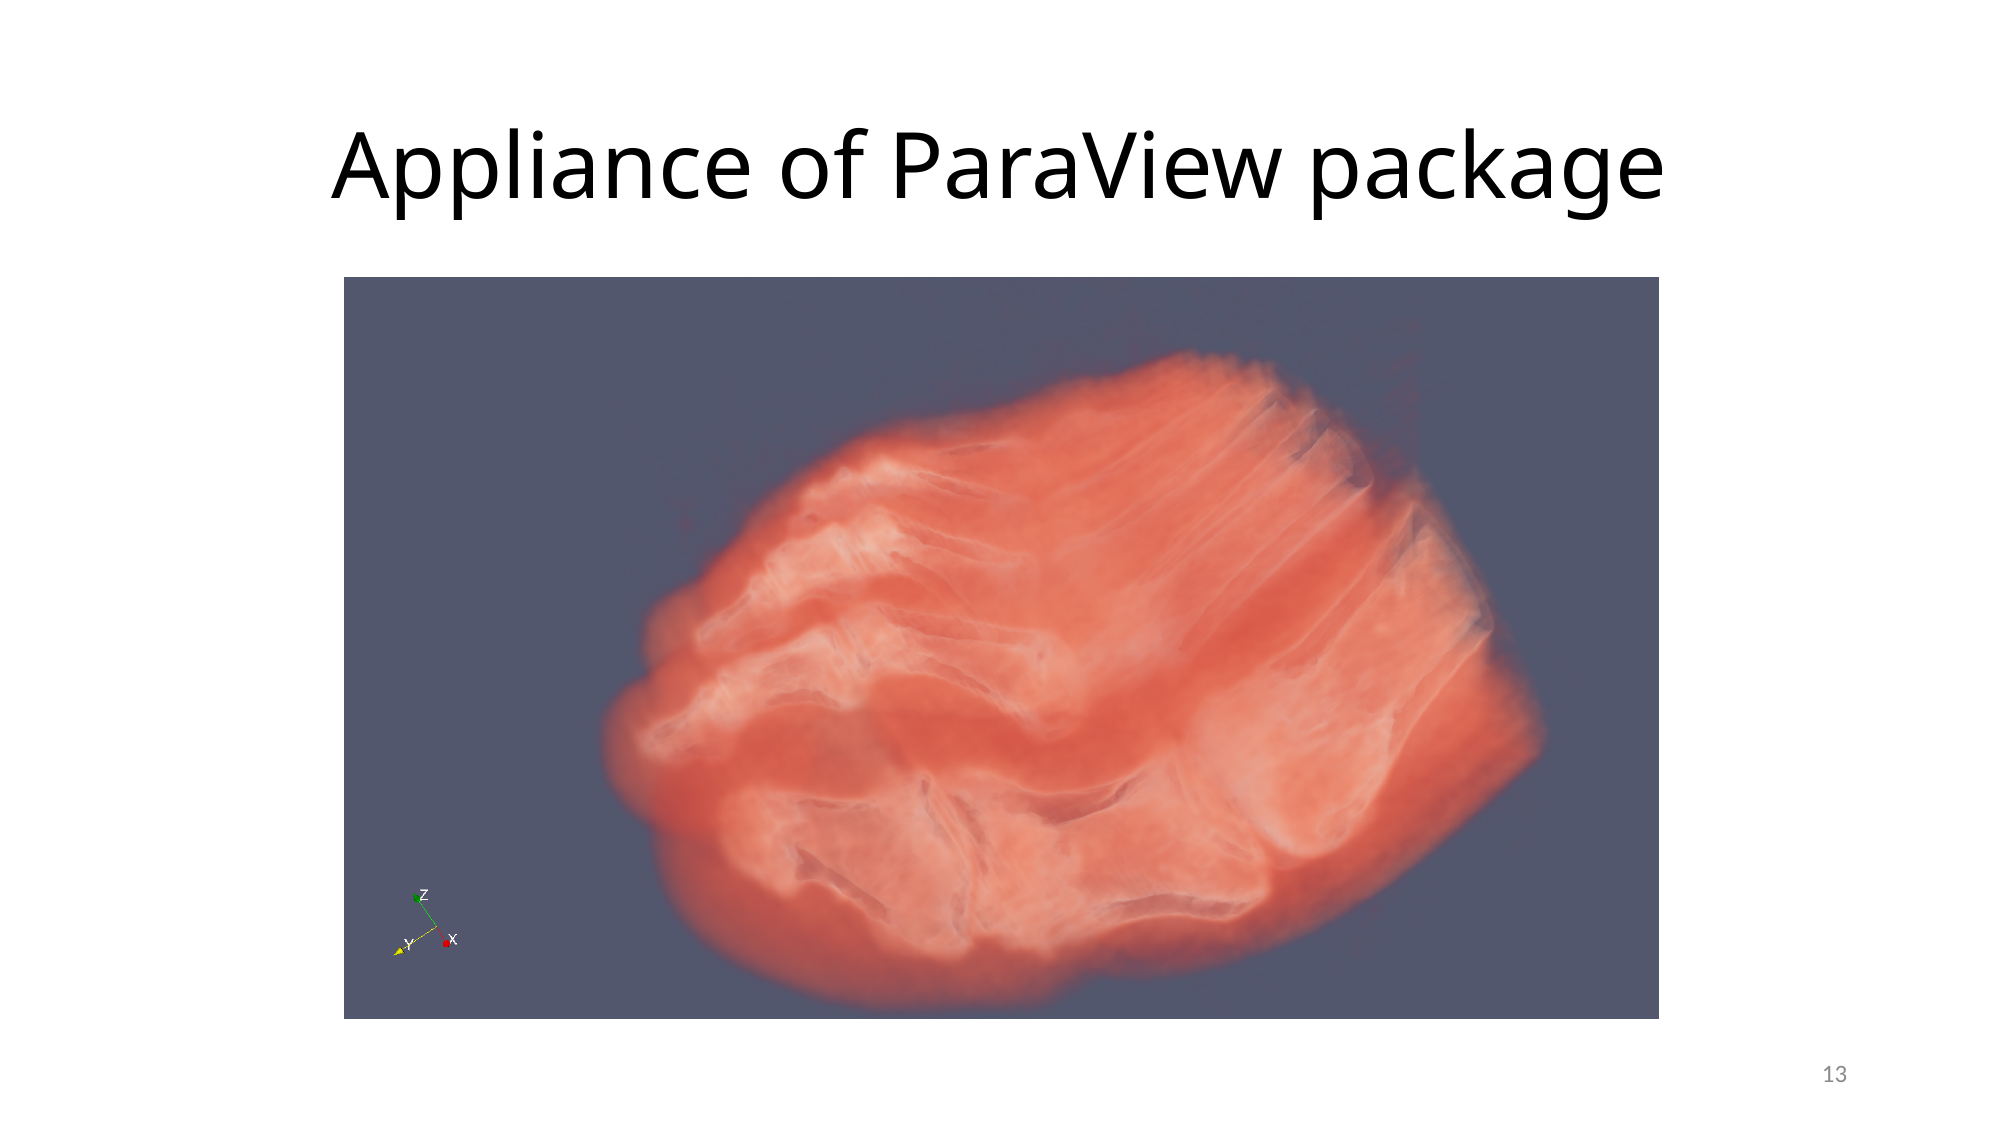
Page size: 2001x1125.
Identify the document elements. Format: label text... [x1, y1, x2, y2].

picture [344, 277, 1659, 1019]
slide_number 13 [1412, 1042, 1863, 1103]
title Appliance of ParaView package [137, 59, 1863, 278]
